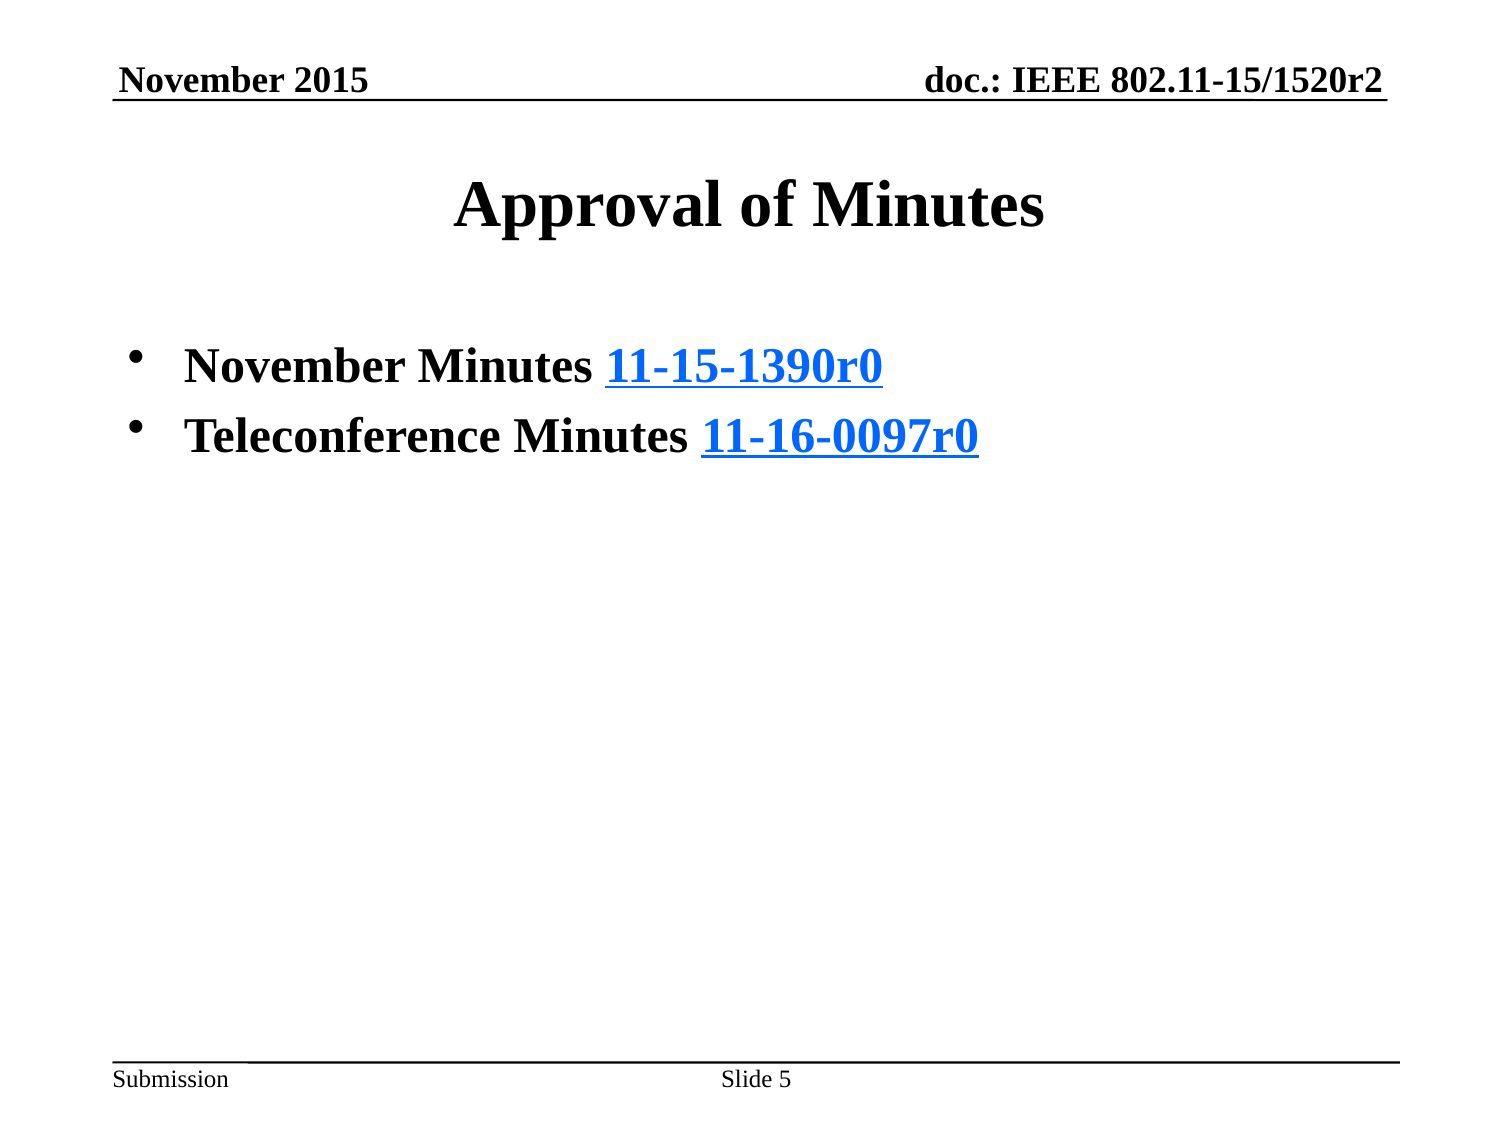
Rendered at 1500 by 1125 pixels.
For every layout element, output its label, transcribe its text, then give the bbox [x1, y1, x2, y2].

slide_number Slide 5 [712, 1061, 800, 1093]
list November Minutes 11-15-1390r0 Teleconference Minutes 11-16-0097r0 [112, 324, 1388, 1001]
title Approval of Minutes [112, 112, 1388, 288]
text_box November 2015 [118, 54, 370, 100]
